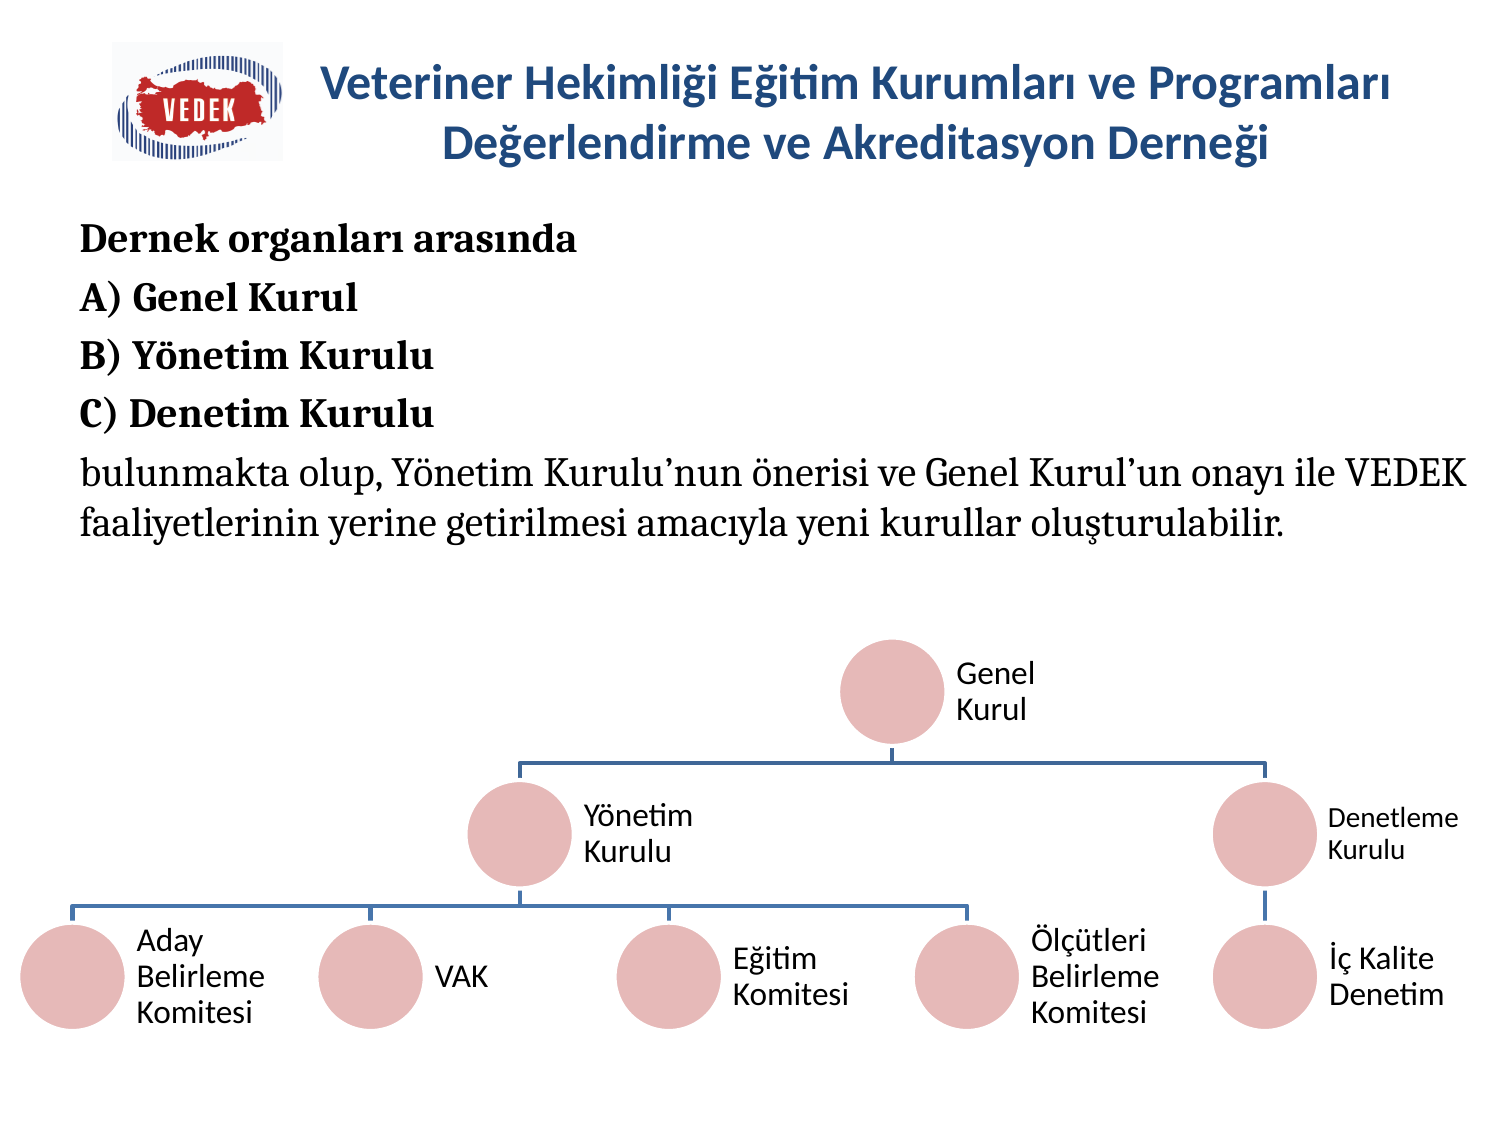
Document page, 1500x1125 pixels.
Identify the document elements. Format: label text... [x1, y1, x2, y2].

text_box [17, 574, 1483, 1095]
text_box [111, 42, 1448, 162]
text_box Dernek organları arasında A) Genel Kurul B) Yönetim Kurulu C) Denetim Kurulu bulunmakta olup, Yönetim Kurulu’nun önerisi ve Genel Kurul’un onayı ile VEDEK faaliyetlerinin yerine getirilmesi amacıyla yeni kurullar oluşturulabilir. [64, 203, 1483, 552]
